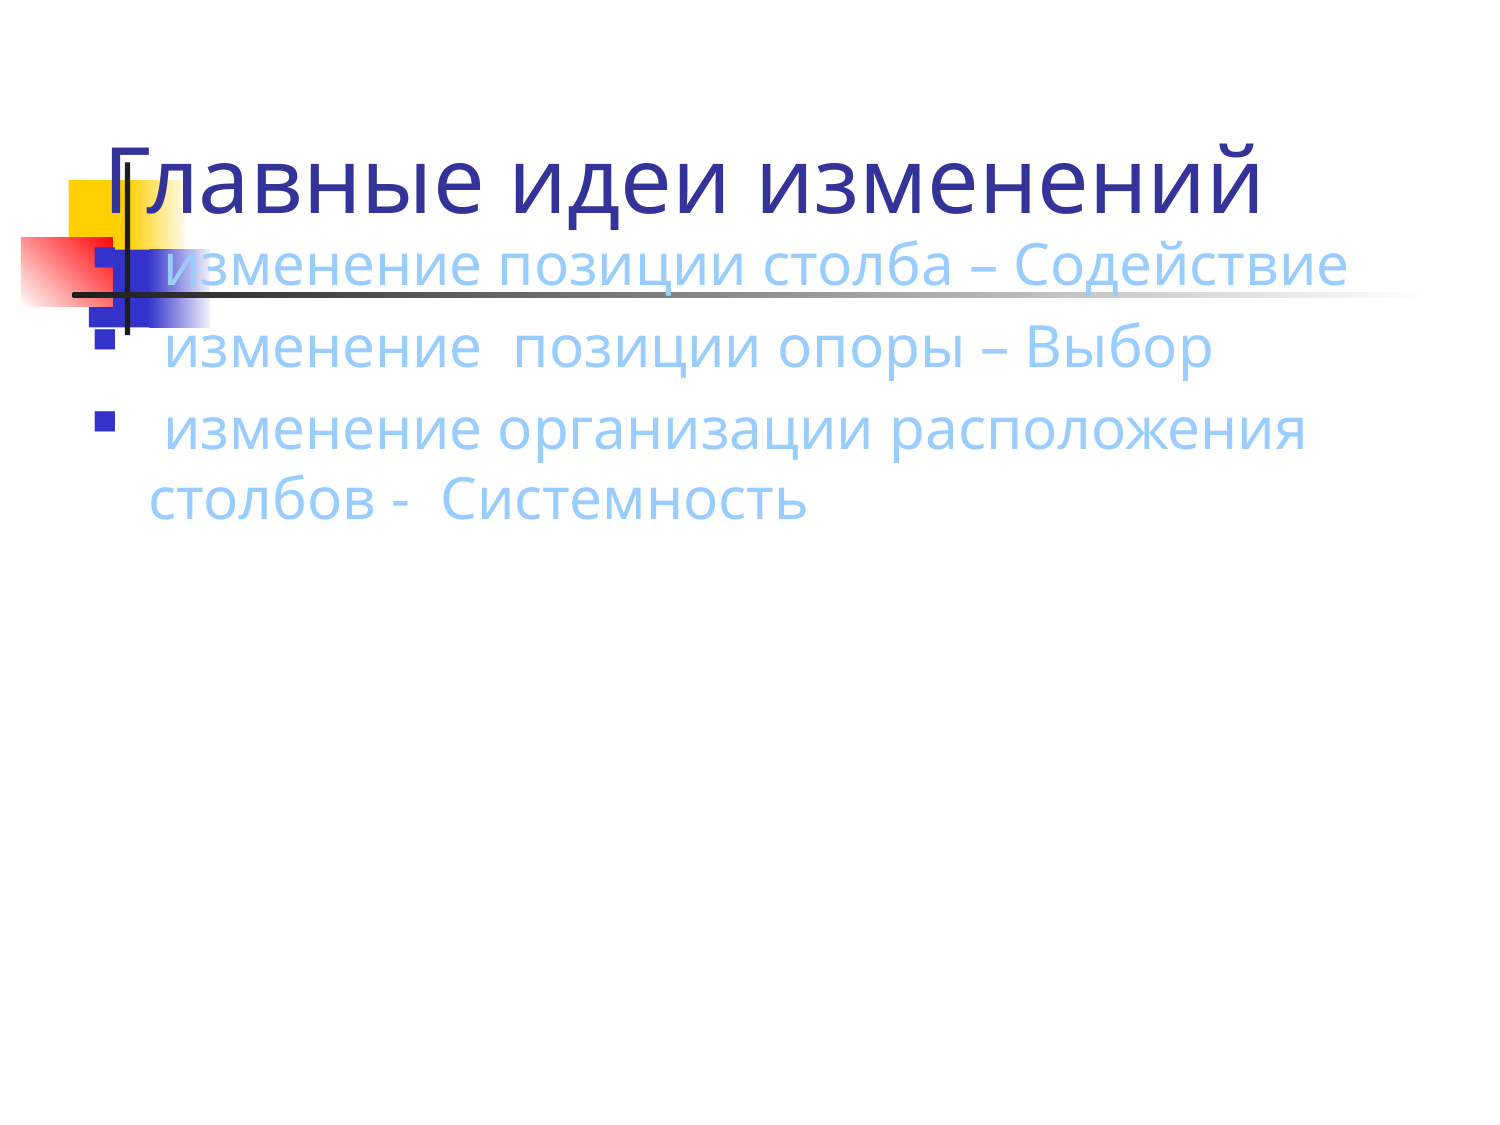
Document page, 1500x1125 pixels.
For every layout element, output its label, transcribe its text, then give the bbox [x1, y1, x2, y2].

title Главные идеи изменений [88, 0, 1368, 219]
list изменение позиции столба – Содействие изменение позиции опоры – Выбор изменение организации расположения столбов - Системность [76, 219, 1438, 963]
